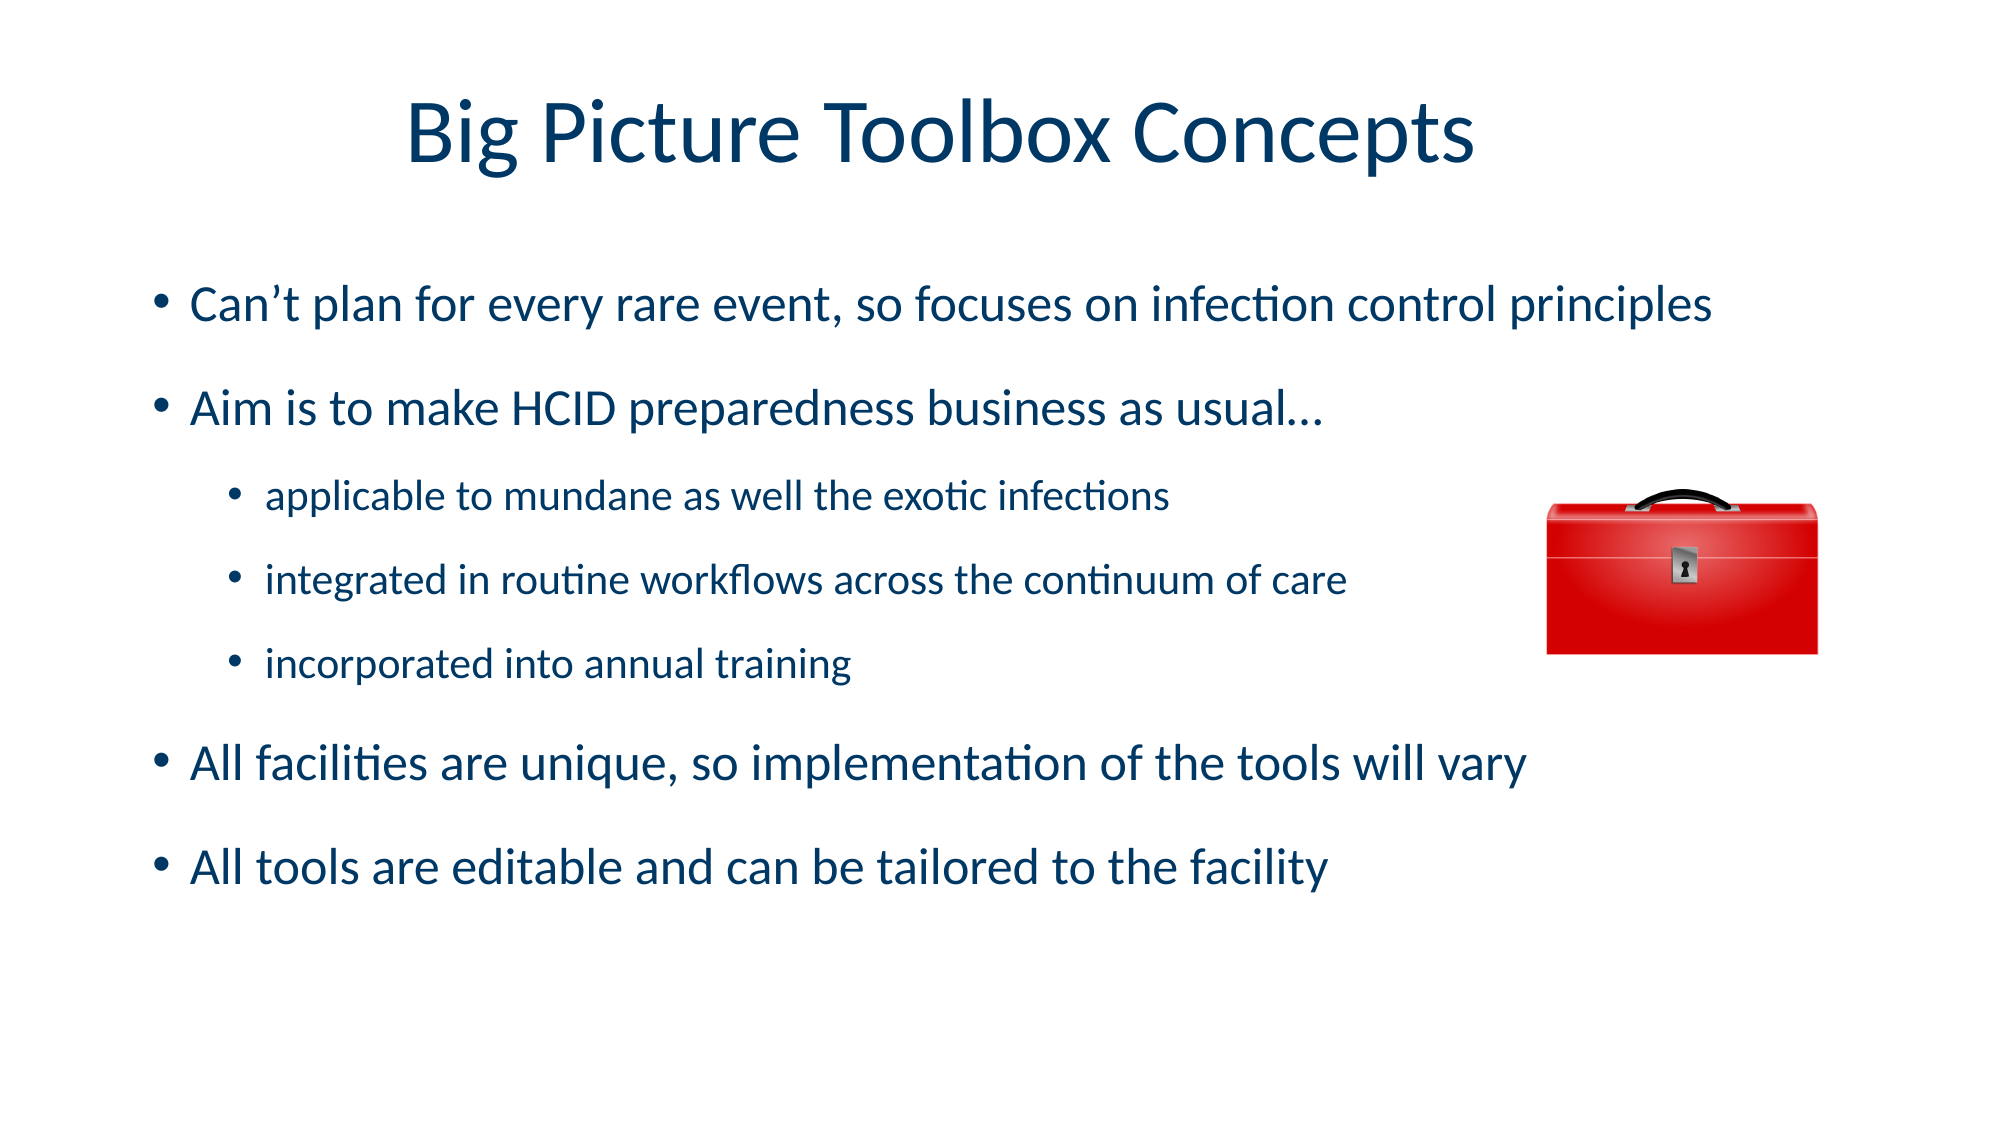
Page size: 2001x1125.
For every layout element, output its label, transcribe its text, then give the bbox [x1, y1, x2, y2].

picture [1539, 489, 1825, 655]
title Big Picture Toolbox Concepts [79, 58, 1805, 209]
list Can’t plan for every rare event, so focuses on infection control principles Aim is to make HCID preparedness business as usual… applicable to mundane as well the exotic infections integrated in routine workflows across the continuum of care incorporated into annual training All facilities are unique, so implementation of the tools will vary All tools are editable and can be tailored to the facility [137, 261, 1863, 1048]
